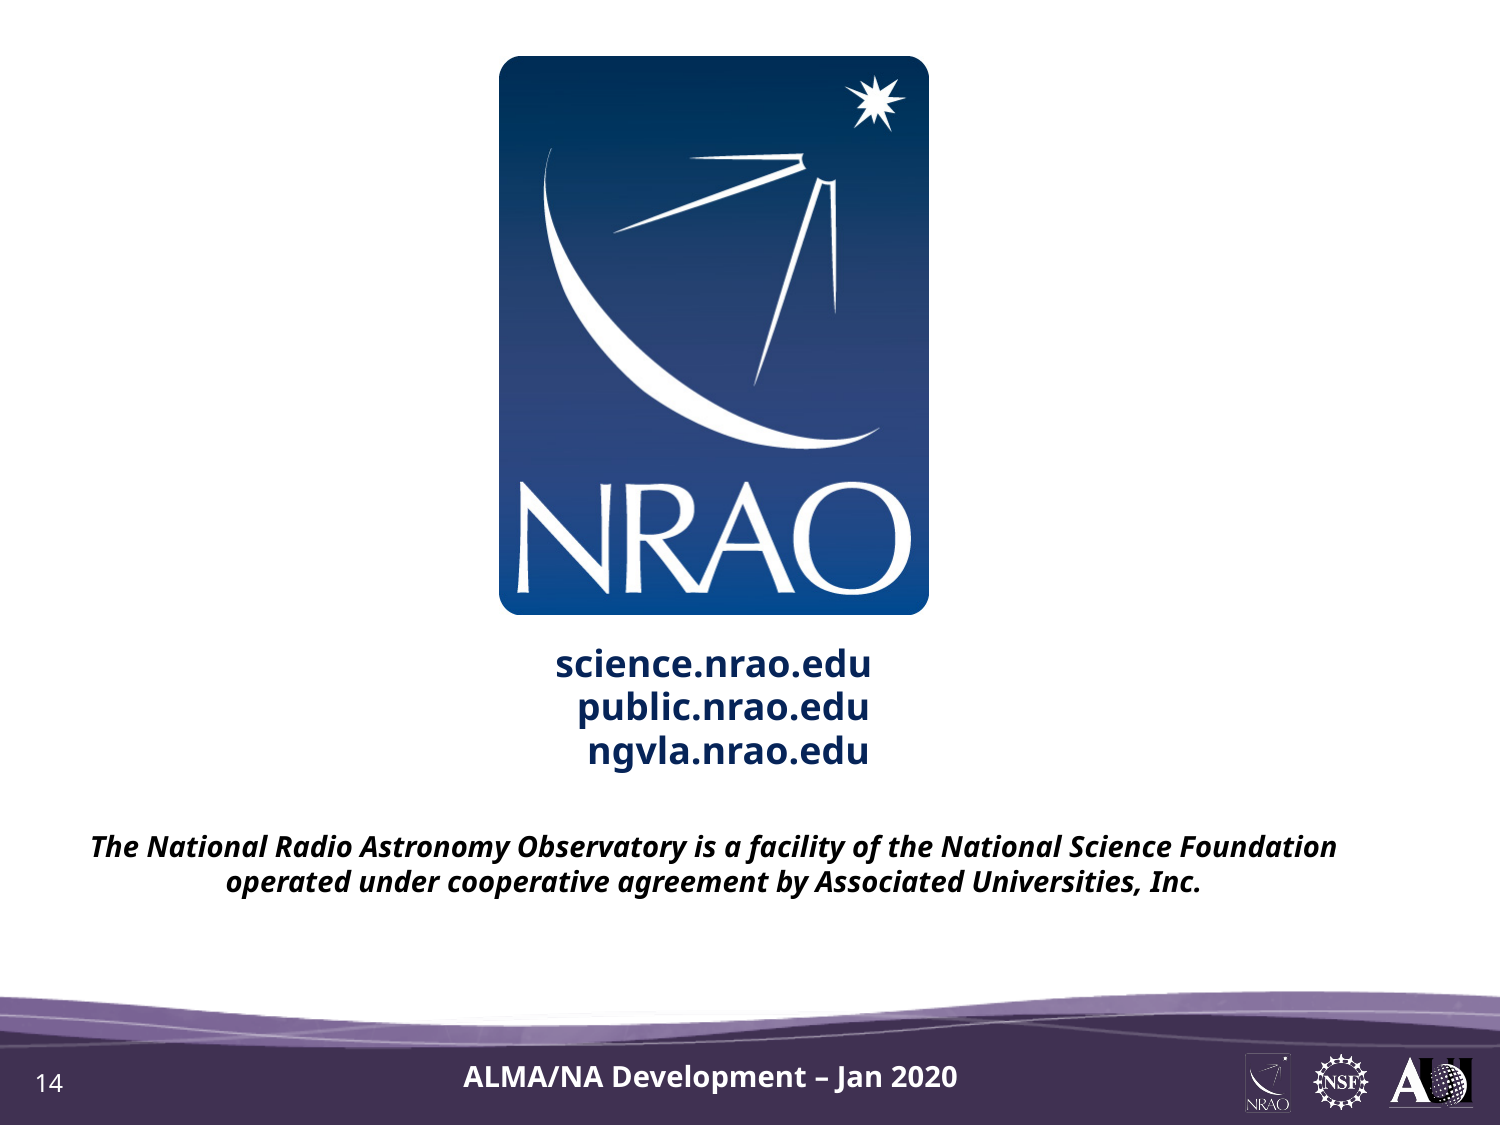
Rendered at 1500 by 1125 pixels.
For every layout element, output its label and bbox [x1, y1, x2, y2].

picture [499, 56, 929, 615]
